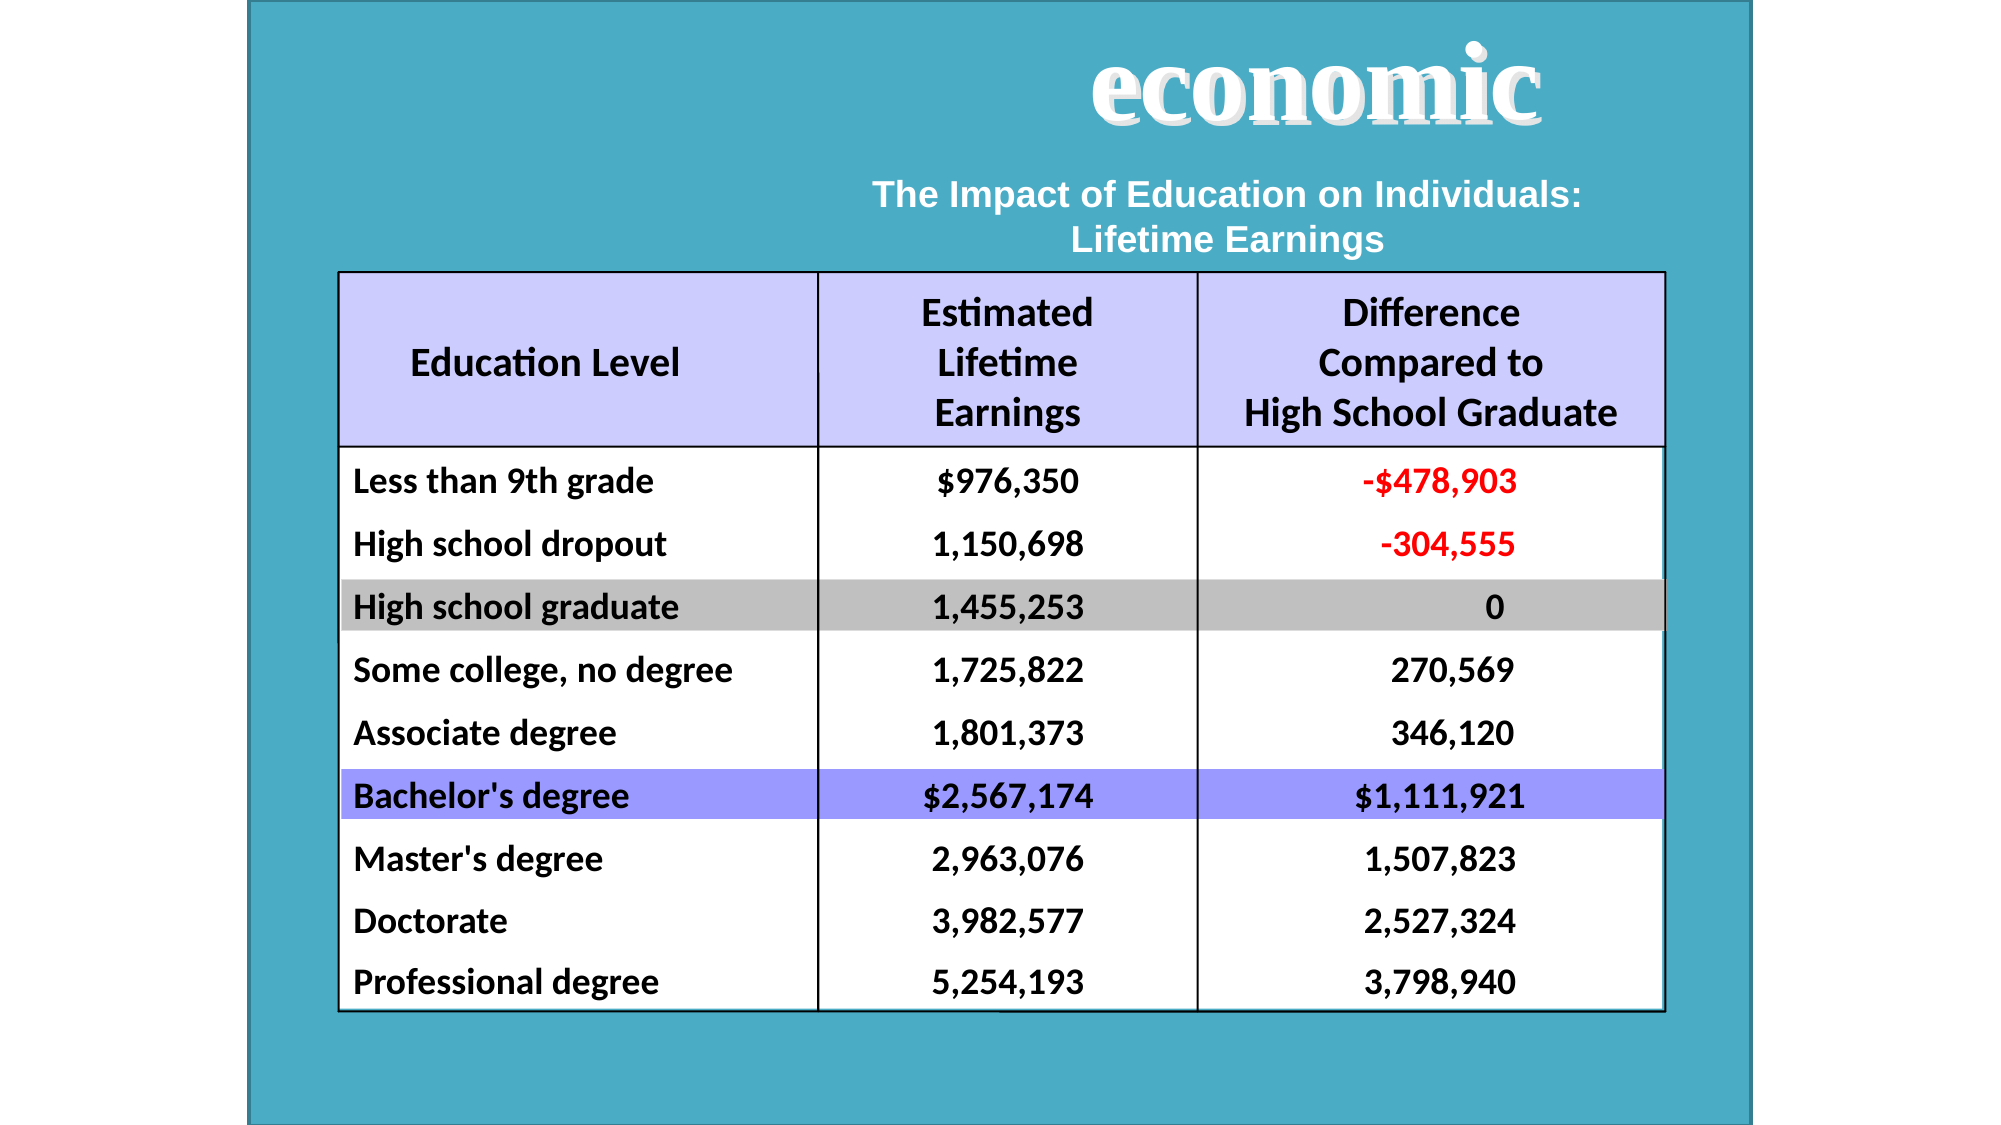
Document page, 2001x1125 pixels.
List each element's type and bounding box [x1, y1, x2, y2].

text_box [338, 272, 1666, 1012]
picture [247, 0, 1753, 1125]
